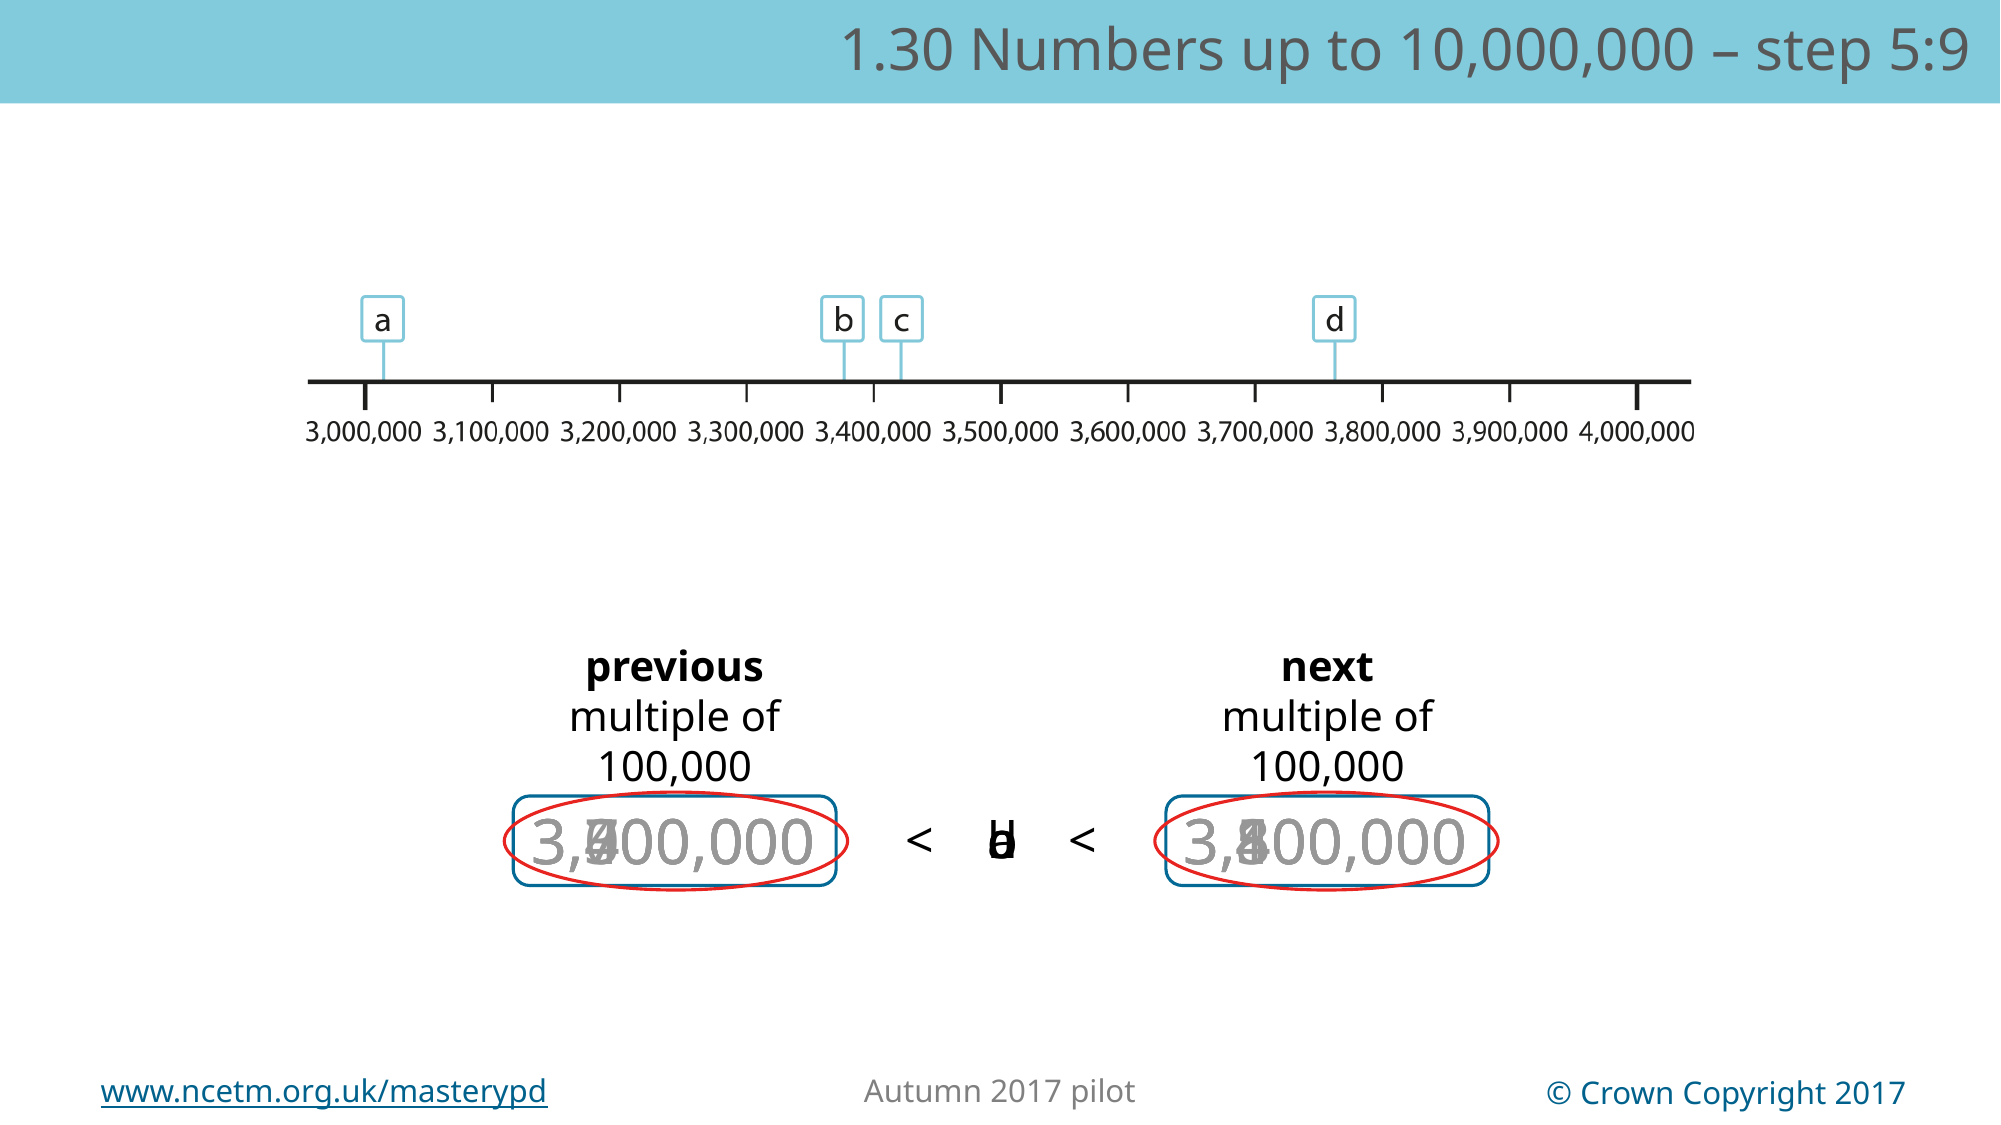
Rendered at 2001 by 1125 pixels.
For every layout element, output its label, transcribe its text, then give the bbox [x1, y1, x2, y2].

text_box [504, 825, 513, 857]
list 1.30 Numbers up to 10,000,000 – step 5:9 [0, 0, 2000, 104]
text_box [1489, 825, 1499, 857]
picture [305, 295, 1694, 444]
text_box [1258, 886, 1395, 891]
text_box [513, 632, 1489, 886]
text_box [607, 886, 745, 891]
